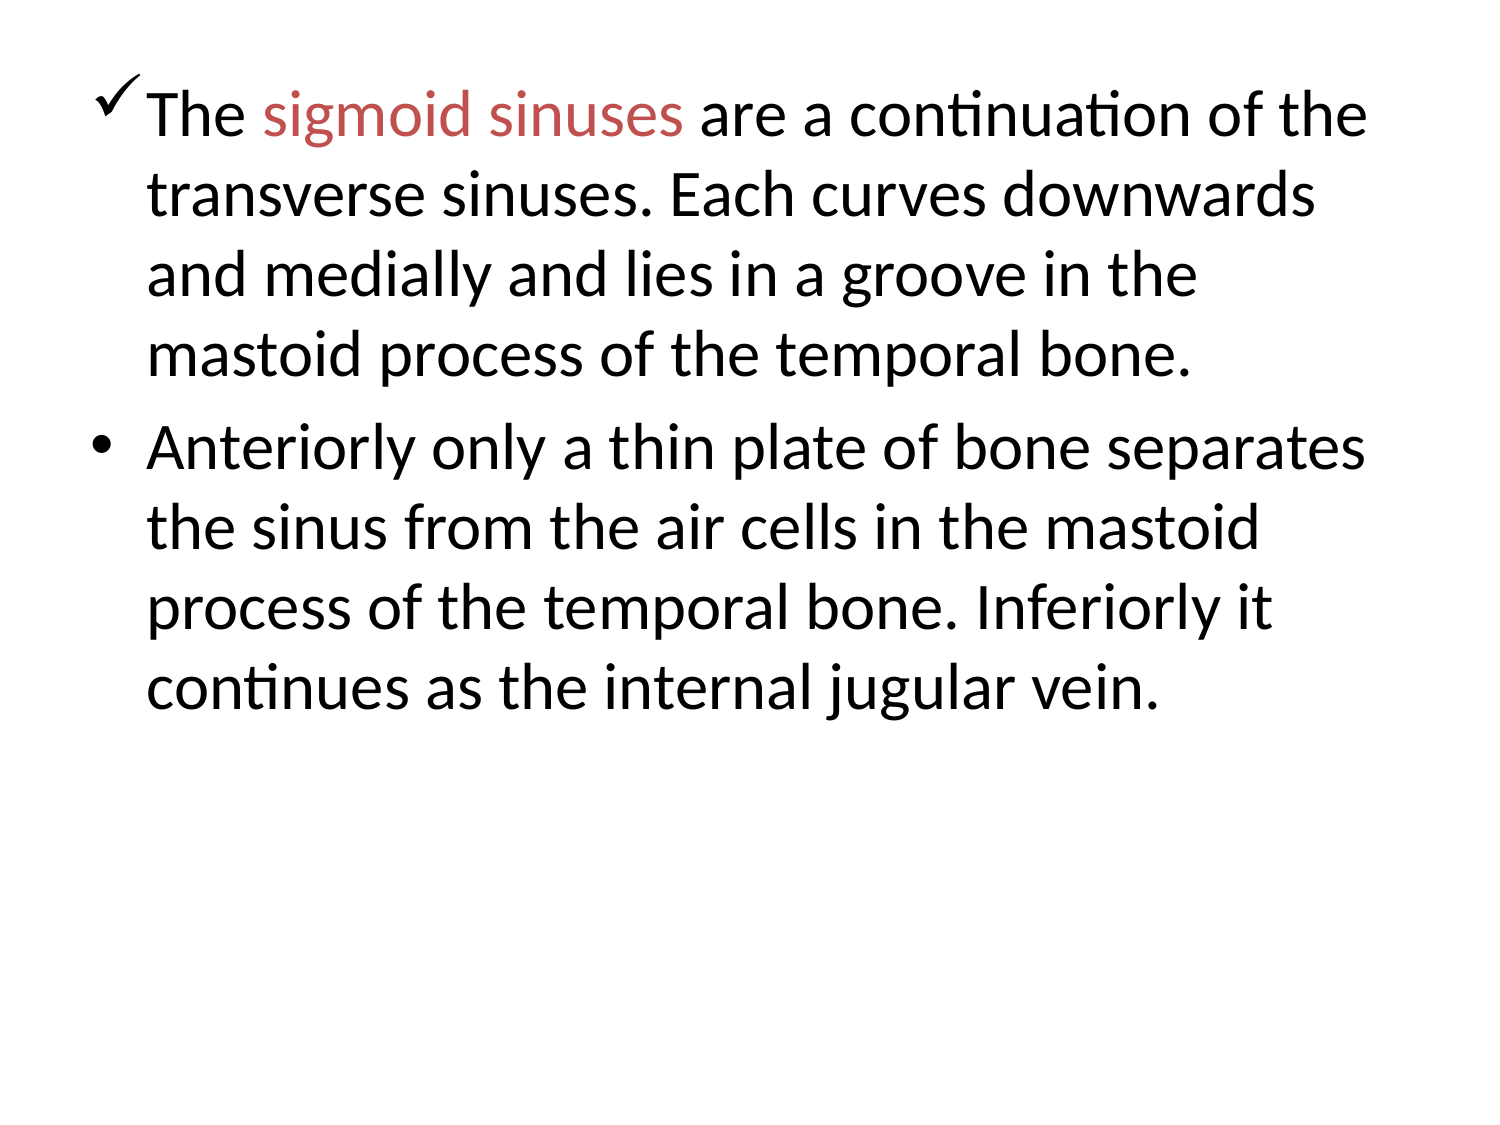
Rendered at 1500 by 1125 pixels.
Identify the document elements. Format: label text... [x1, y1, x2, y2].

list The sigmoid sinuses are a continuation of the transverse sinuses. Each curves downwards and medially and lies in a groove in the mastoid process of the temporal bone. Anteriorly only a thin plate of bone separates the sinus from the air cells in the mastoid process of the temporal bone. Inferiorly it continues as the internal jugular vein. [75, 62, 1425, 1005]
